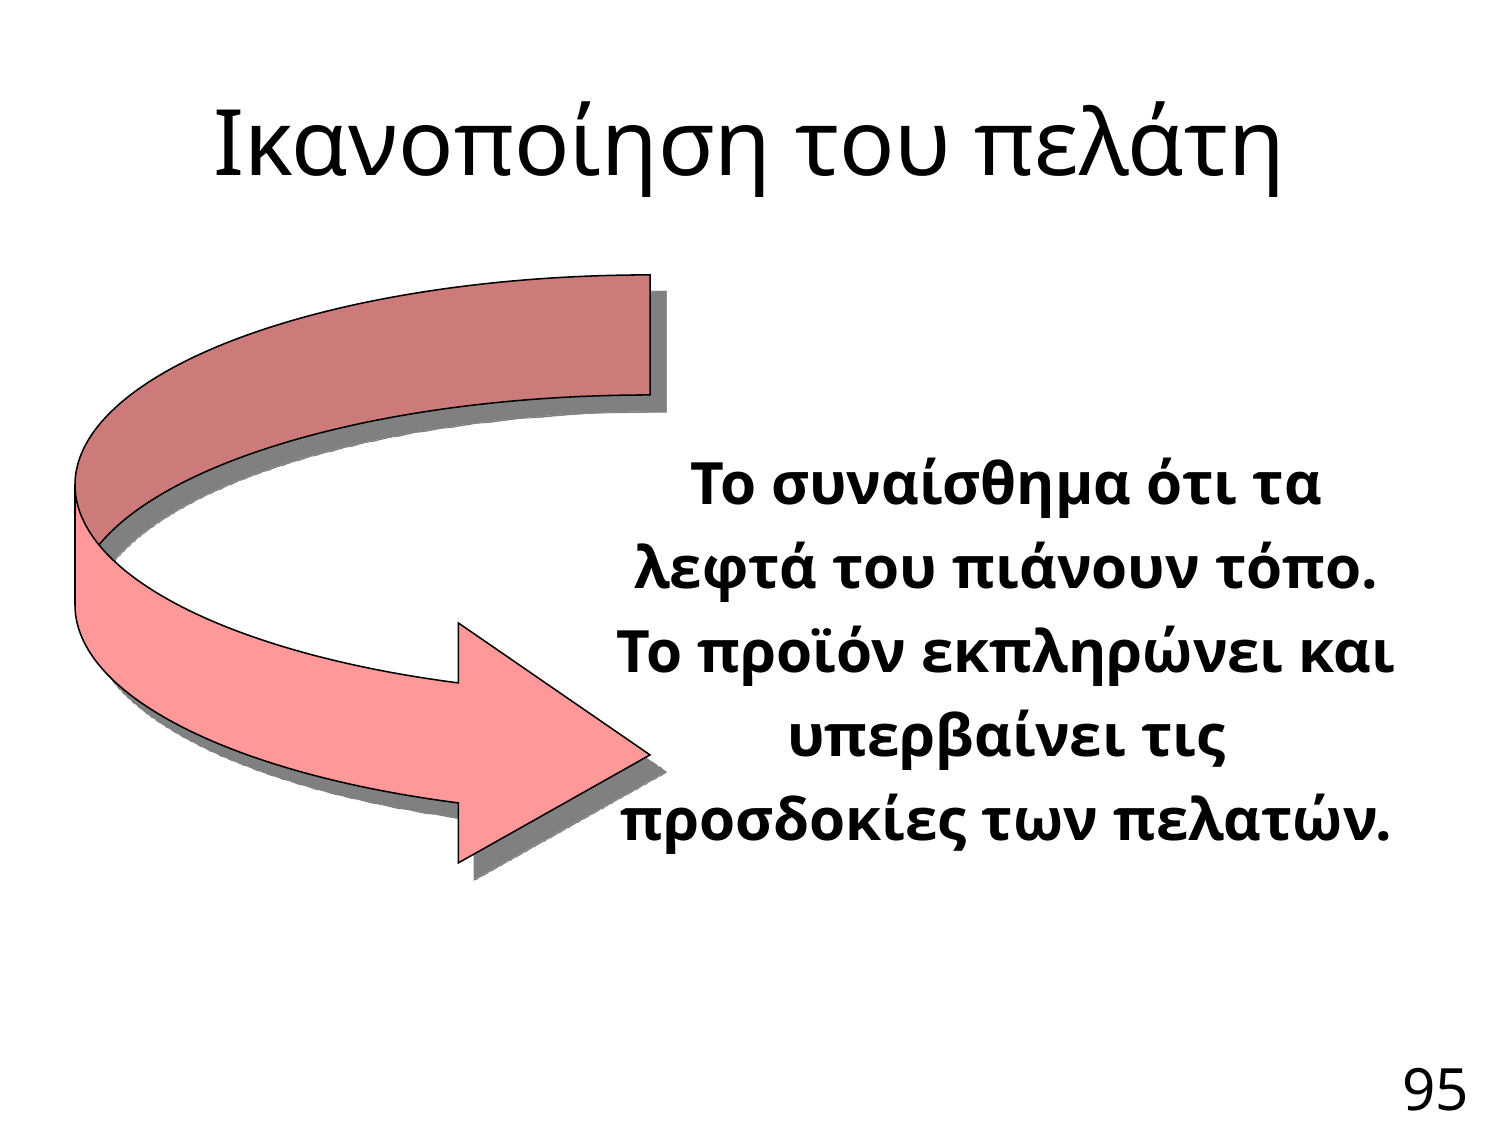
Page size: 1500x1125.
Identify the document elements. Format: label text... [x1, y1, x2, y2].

title Ικανοποίηση του πελάτη [75, 45, 1425, 233]
text_box Το συναίσθημα ότι τα λεφτά του πιάνουν τόπο. Το προϊόν εκπληρώνει και υπερβαίνει τις προσδοκίες των πελατών. [599, 425, 1413, 850]
text_box [75, 274, 651, 863]
text_box 95 [1278, 1046, 1500, 1125]
